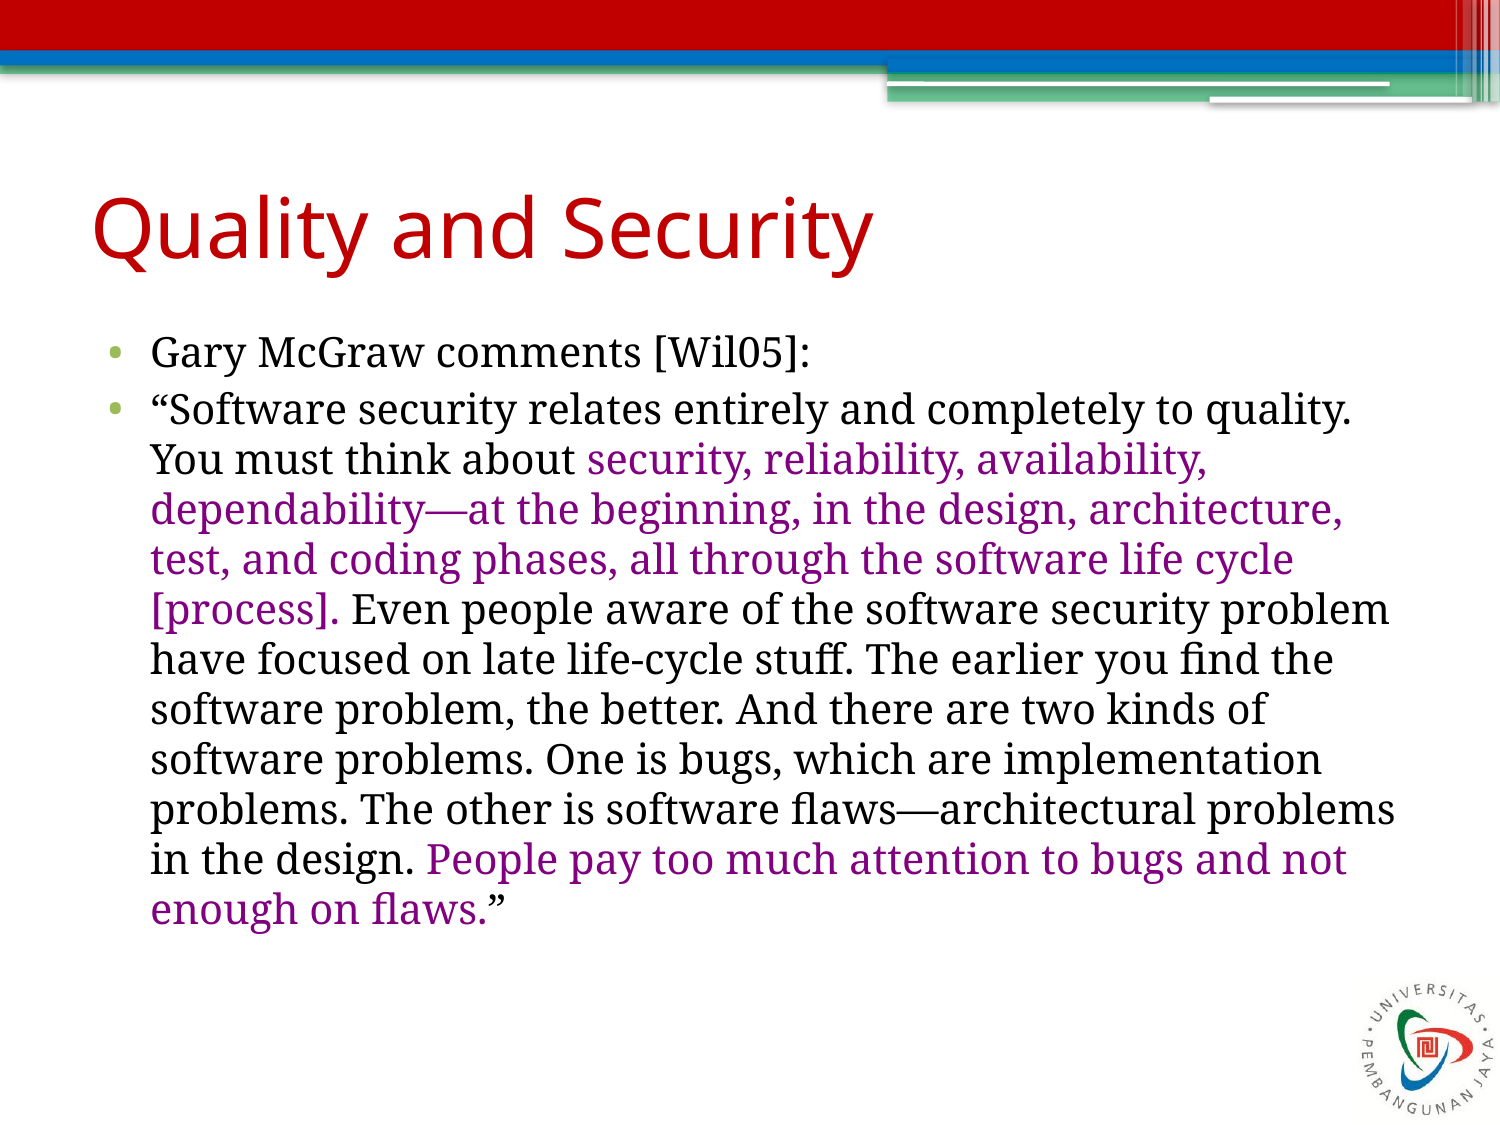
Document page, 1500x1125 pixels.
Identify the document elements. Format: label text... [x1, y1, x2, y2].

title Quality and Security [75, 137, 1425, 313]
list Gary McGraw comments [Wil05]: “Software security relates entirely and completely to quality. You must think about security, reliability, availability, dependability—at the beginning, in the design, architecture, test, and coding phases, all through the software life cycle [process]. Even people aware of the software security problem have focused on late life-cycle stuff. The earlier you find the software problem, the better. And there are two kinds of software problems. One is bugs, which are implementation problems. The other is software flaws—architectural problems in the design. People pay too much attention to bugs and not enough on flaws.” [75, 318, 1425, 1029]
picture [1352, 975, 1500, 1125]
